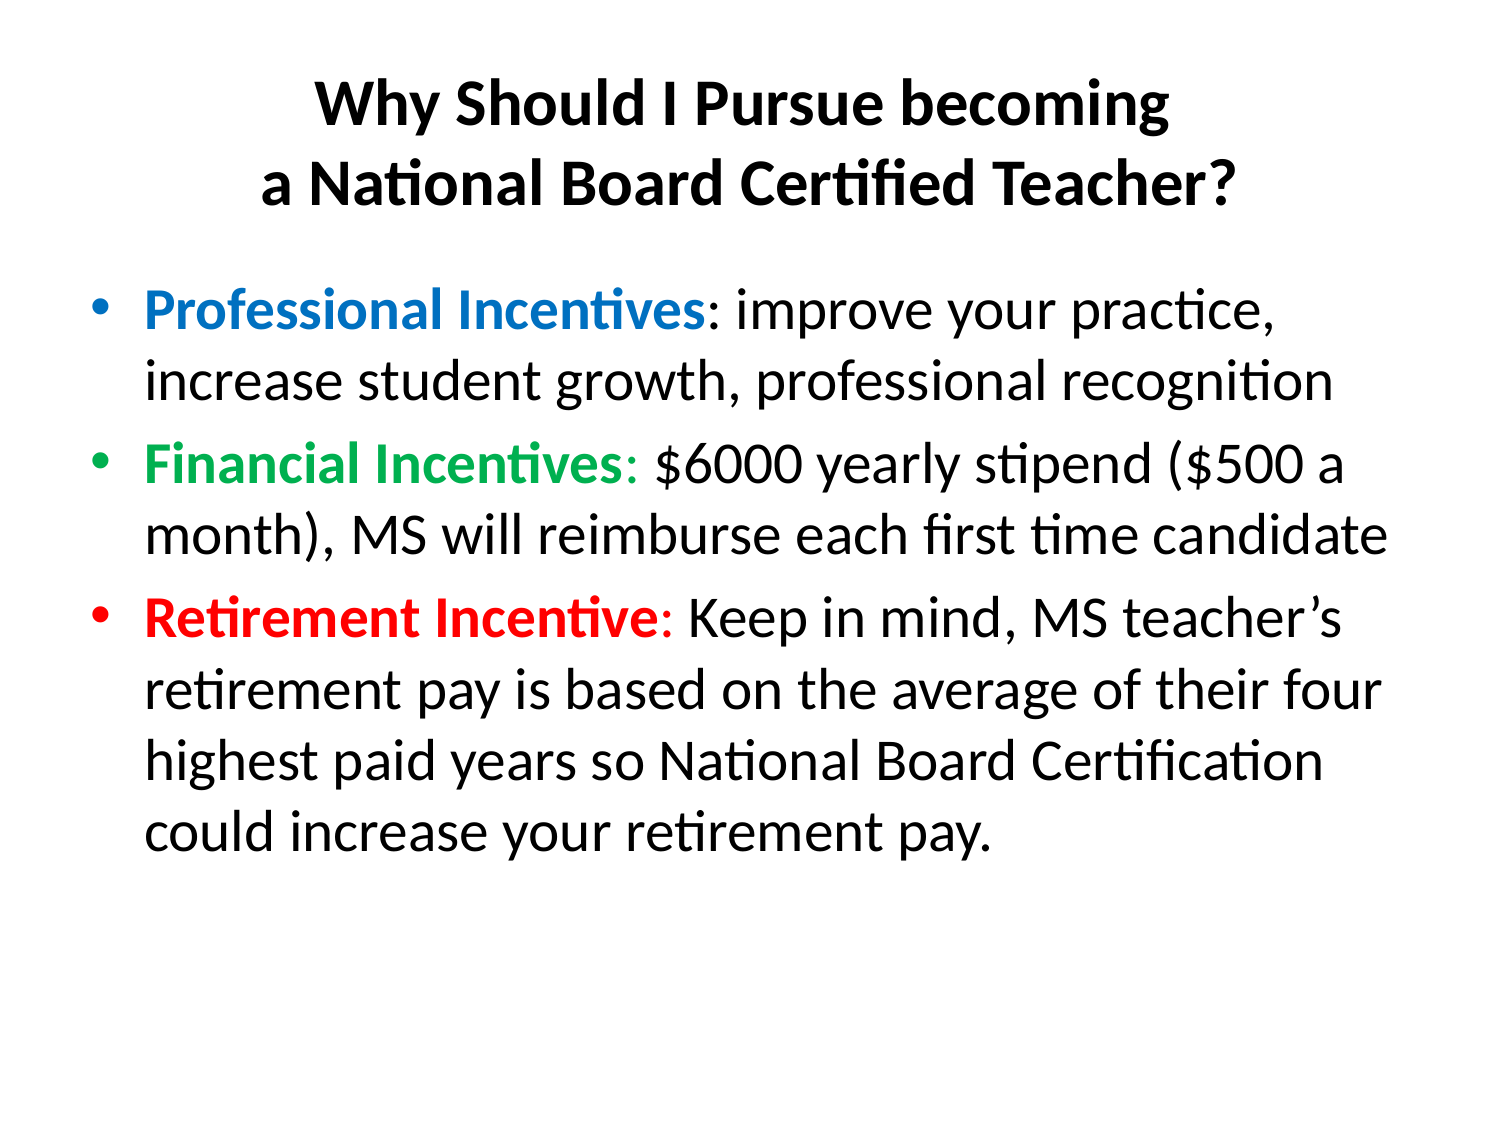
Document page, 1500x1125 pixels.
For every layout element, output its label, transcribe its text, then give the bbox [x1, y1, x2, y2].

title Why Should I Pursue becoming a National Board Certified Teacher? [75, 45, 1425, 233]
list Professional Incentives: improve your practice, increase student growth, professional recognition Financial Incentives: $6000 yearly stipend ($500 a month), MS will reimburse each first time candidate Retirement Incentive: Keep in mind, MS teacher’s retirement pay is based on the average of their four highest paid years so National Board Certification could increase your retirement pay. [75, 262, 1425, 1005]
